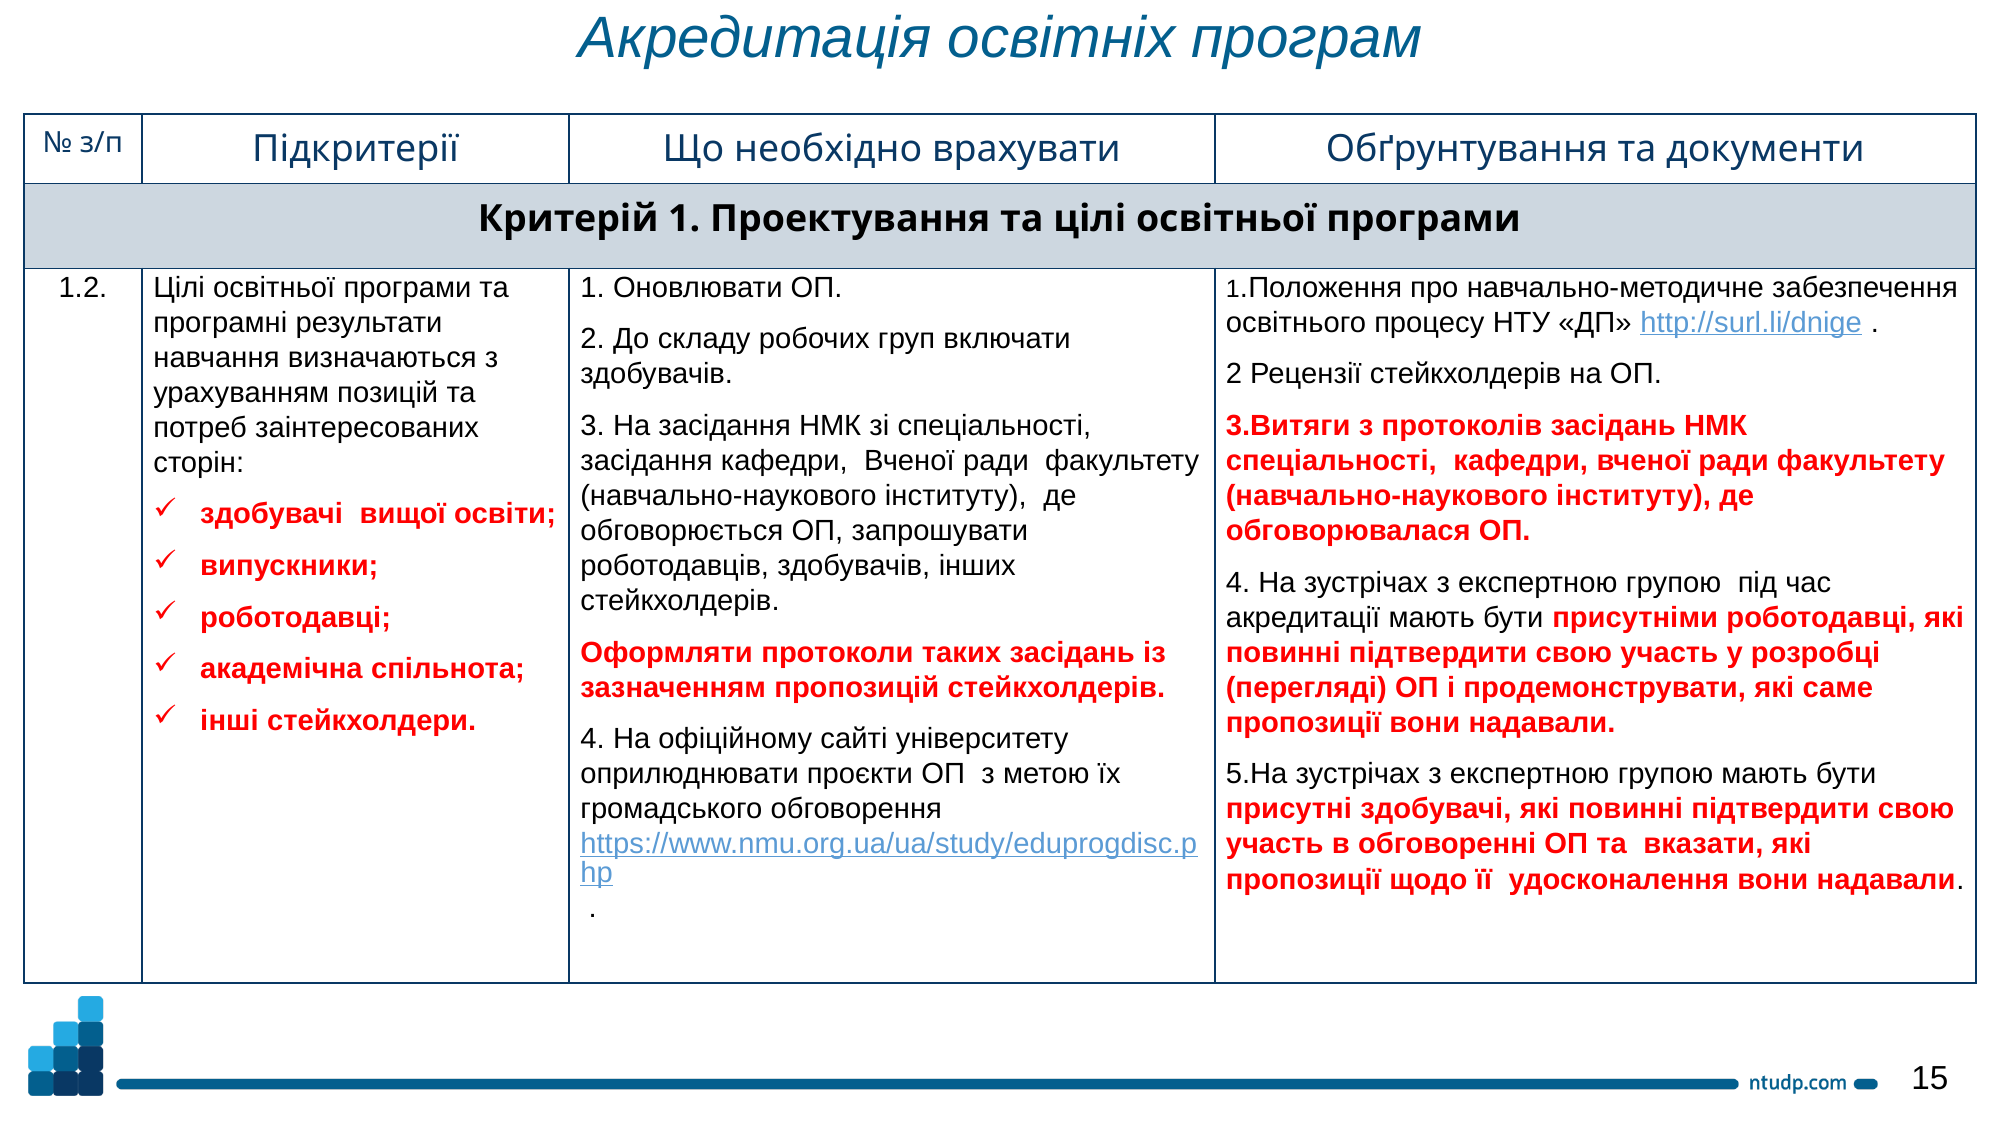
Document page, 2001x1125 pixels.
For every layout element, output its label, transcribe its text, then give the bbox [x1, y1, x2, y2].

table_cell 1. Оновлювати ОП. 2. До складу робочих груп включати здобувачів. 3. На засідання НМК зі спеціальності, засідання кафедри, Вченої ради факультету (навчально-наукового інституту), де обговорюється ОП, запрошувати роботодавців, здобувачів, інших стейкхолдерів. Оформляти протоколи таких засідань із зазначенням пропозицій стейкхолдерів. 4. На офіційному сайті університету оприлюднювати проєкти ОП з метою їх громадського обговорення https://www.nmu.org.ua/ua/study/eduprogdisc.php . [570, 269, 1214, 982]
table_header Що необхідно врахувати [570, 115, 1214, 183]
table_header № з/п [25, 115, 141, 183]
table_cell Цілі освітньої програми та програмні результати навчання визначаються з урахуванням позицій та потреб заінтересованих сторін: здобувачі вищої освіти; випускники; роботодавці; академічна спільнота; інші стейкхолдери. [143, 269, 568, 982]
text_box Акредитація освітніх програм [1, 0, 2000, 73]
picture [28, 996, 1878, 1096]
table_cell Критерій 1. Проектування та цілі освітньої програми [25, 184, 1975, 268]
table_cell 1.2. [25, 269, 141, 982]
table_cell 1.Положення про навчально-методичне забезпечення освітнього процесу НТУ «ДП» http://surl.li/dnige . 2 Рецензії стейкхолдерів на ОП. 3.Витяги з протоколів засідань НМК спеціальності, кафедри, вченої ради факультету (навчально-наукового інституту), де обговорювалася ОП. 4. На зустрічах з експертною групою під час акредитації мають бути присутніми роботодавці, які повинні підтвердити свою участь у розробці (перегляді) ОП і продемонструвати, які саме пропозиції вони надавали. 5.На зустрічах з експертною групою мають бути присутні здобувачі, які повинні підтвердити свою участь в обговоренні ОП та вказати, які пропозиції щодо її удосконалення вони надавали. [1216, 269, 1975, 982]
table_header Обґрунтування та документи [1216, 115, 1975, 183]
table_header Підкритерії [143, 115, 568, 183]
